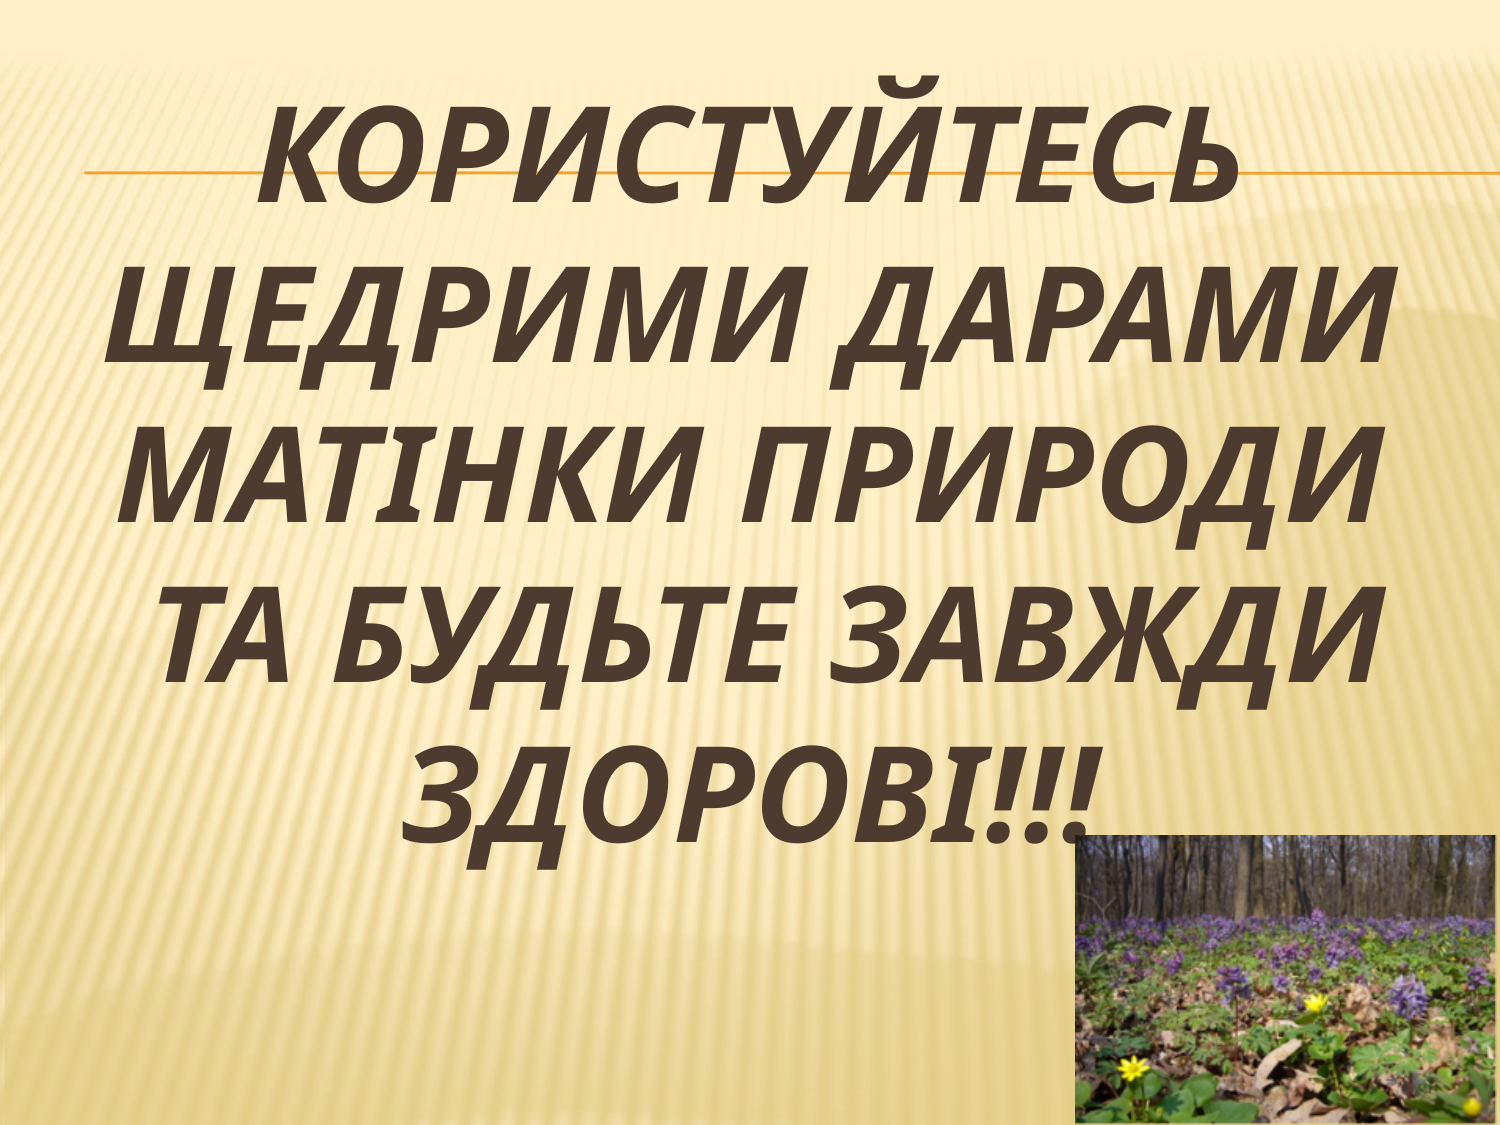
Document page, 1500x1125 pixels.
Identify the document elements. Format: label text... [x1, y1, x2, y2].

title Користуйтесь щедрими дарами матінки природи та будьте завжди здорові!!! [75, 45, 1425, 894]
picture [1075, 834, 1497, 1125]
